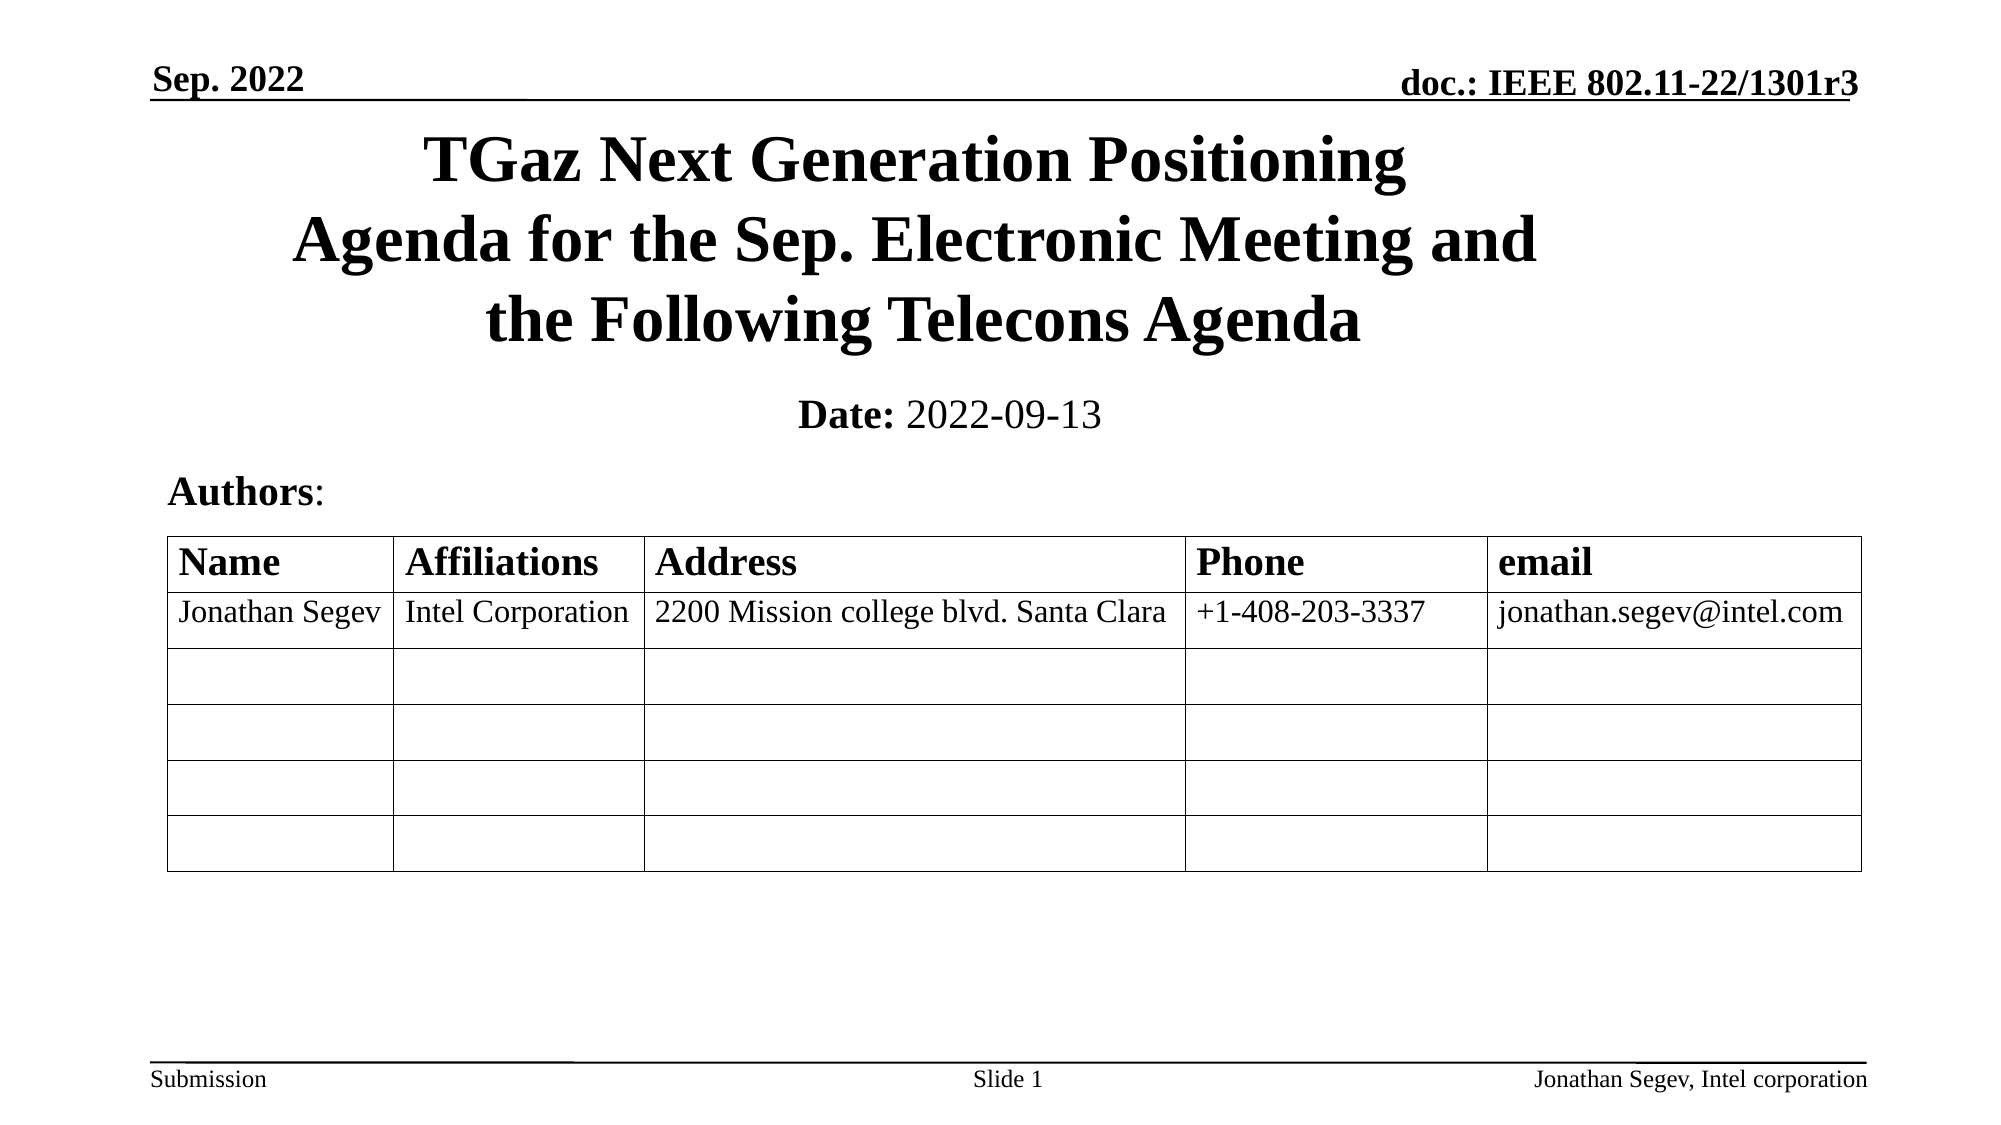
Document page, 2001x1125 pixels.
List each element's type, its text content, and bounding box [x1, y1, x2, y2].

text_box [152, 535, 1883, 942]
subtitle Date: 2022-09-13 [250, 379, 1651, 443]
slide_number Slide 1 [950, 1061, 1067, 1123]
text_box Authors: [152, 456, 390, 519]
footer Jonathan Segev, Intel corporation [1171, 1061, 1869, 1093]
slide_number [152, 54, 563, 100]
title TGaz Next Generation Positioning Agenda for the Sep. Electronic Meeting and the Following Telecons Agenda [5, 113, 1844, 356]
